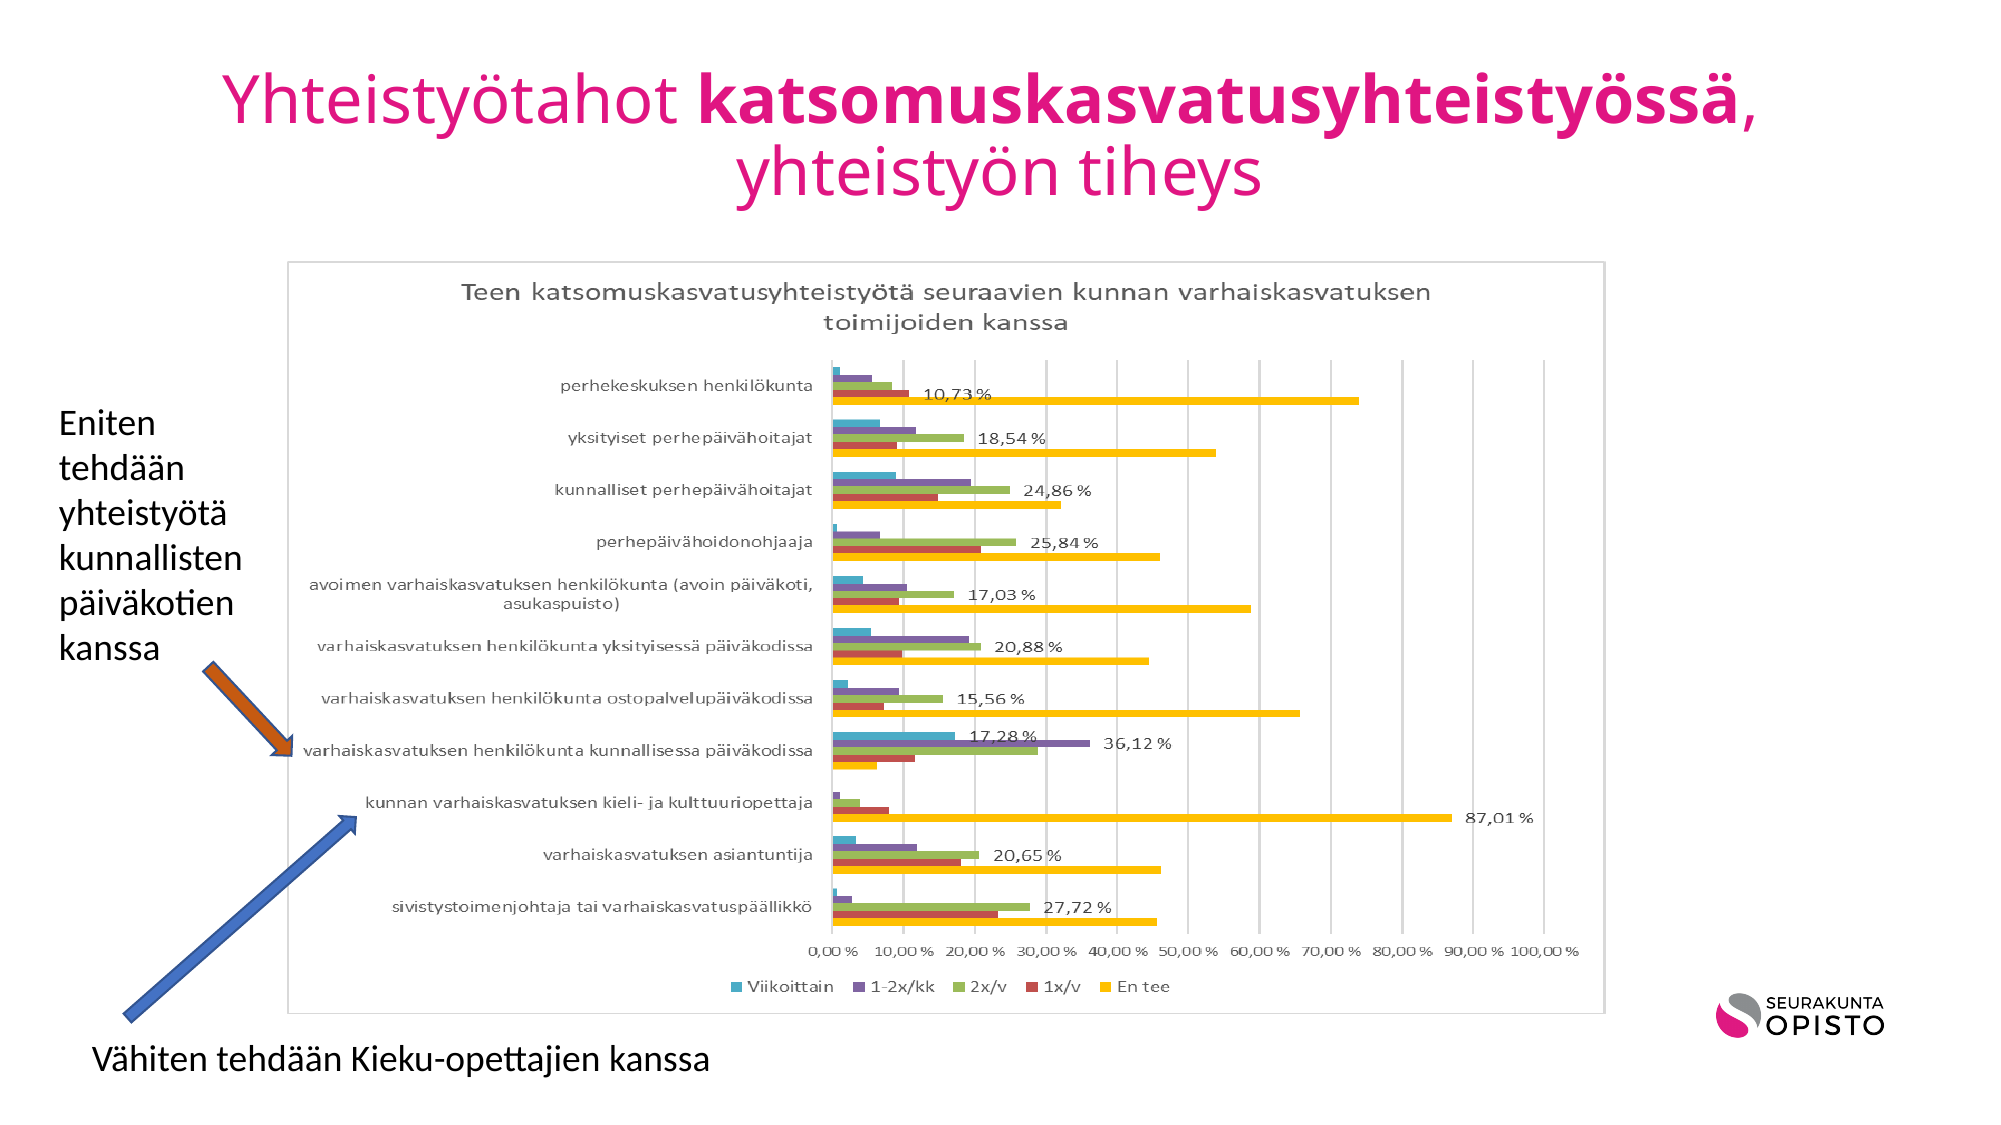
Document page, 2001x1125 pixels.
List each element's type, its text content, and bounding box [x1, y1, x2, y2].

text_box Vähiten tehdään Kieku-opettajien kanssa [77, 1027, 783, 1087]
text_box Eniten tehdään yhteistyötä kunnallisten päiväkotien kanssa [44, 390, 284, 676]
text_box [205, 676, 287, 757]
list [287, 261, 1606, 1014]
title Yhteistyötahot katsomuskasvatusyhteistyössä, yhteistyön tiheys [137, 59, 1863, 216]
text_box [122, 868, 287, 1024]
picture [1695, 973, 1905, 1058]
